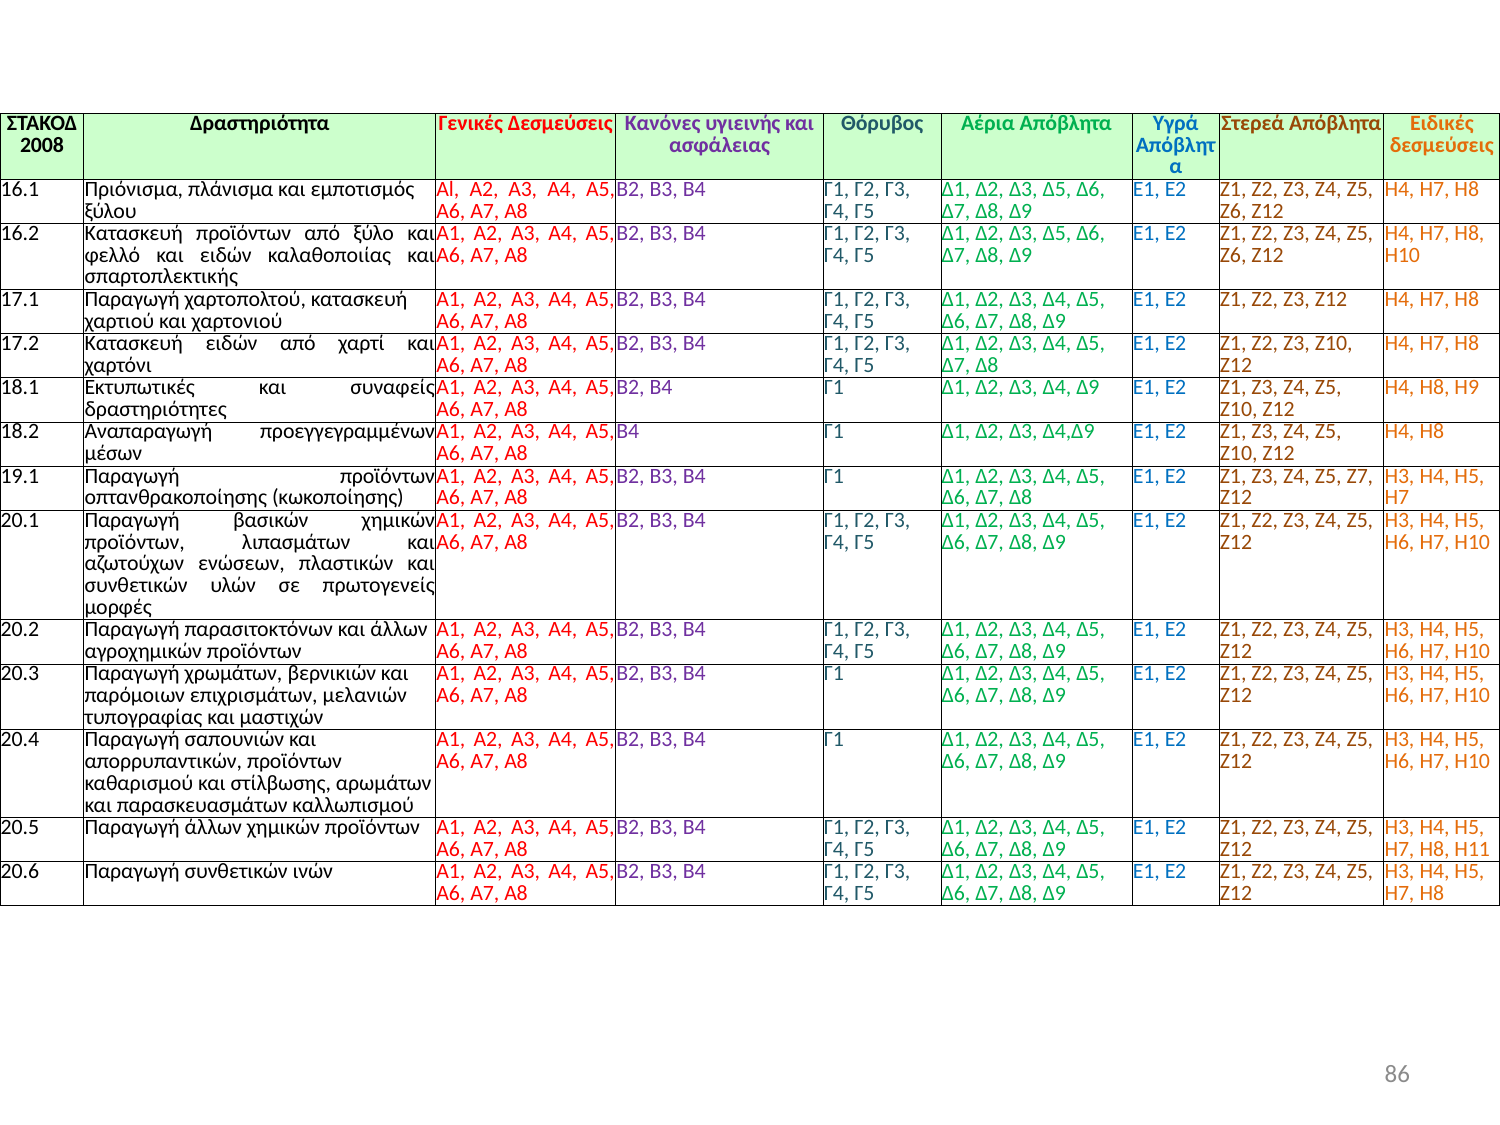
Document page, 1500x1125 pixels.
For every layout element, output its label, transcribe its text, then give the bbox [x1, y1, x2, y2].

table_cell Γ1 [824, 730, 941, 817]
table_cell Γ1, Γ2, Γ3, Γ4, Γ5 [824, 290, 941, 333]
table_cell Η3, Η4, Η5, Η7, Η8, Η11 [1384, 818, 1499, 861]
table_cell Γ1 [824, 467, 941, 510]
table_cell Β4 [616, 423, 823, 466]
table_header Υγρά Απόβλητα [1133, 114, 1219, 179]
table_cell Β2, Β3, Β4 [616, 511, 823, 619]
table_cell Η4, Η7, Η8 [1384, 180, 1499, 223]
table_cell Β2, Β3, Β4 [616, 620, 823, 664]
table_cell Ζ1, Ζ3, Ζ4, Ζ5, Ζ7, Ζ12 [1220, 467, 1383, 510]
table_cell Β2, Β3, Β4 [616, 180, 823, 223]
table_cell Ζ1, Ζ3, Ζ4, Ζ5, Ζ10, Ζ12 [1220, 378, 1383, 422]
table_cell Δ1, Δ2, Δ3, Δ4, Δ5, Δ6, Δ7, Δ8, Δ9 [942, 511, 1132, 619]
table_cell Γ1 [824, 665, 941, 729]
table_cell Γ1, Γ2, Γ3, Γ4, Γ5 [824, 224, 941, 289]
table_cell E1, Ε2 [1133, 224, 1219, 289]
table_cell Ζ1, Ζ2, Ζ3, Ζ4, Ζ5, Ζ12 [1220, 862, 1383, 905]
table_cell 16.1 [1, 180, 83, 223]
table_cell E1, Ε2 [1133, 730, 1219, 817]
table_cell Ζ1, Ζ2, Ζ3, Ζ10, Ζ12 [1220, 334, 1383, 377]
table_cell Παραγωγή σαπουνιών και απορρυπαντικών, προϊόντων καθαρισμού και στίλβωσης, αρωμάτων και παρασκευασμάτων καλλωπισμού [84, 730, 435, 817]
table_cell A1, Α2, A3, Α4, Α5, Α6, Α7, Α8 [436, 378, 615, 422]
table_cell Ζ1, Ζ2, Ζ3, Ζ4, Ζ5, Ζ12 [1220, 665, 1383, 729]
table_header Γενικές Δεσμεύσεις [436, 114, 615, 179]
table_cell Γ1 [824, 423, 941, 466]
table_cell E1, Ε2 [1133, 290, 1219, 333]
table_cell Η3, Η4, Η5, Η7 [1384, 467, 1499, 510]
table_cell Γ1, Γ2, Γ3, Γ4, Γ5 [824, 511, 941, 619]
table_cell Παραγωγή προϊόντων οπτανθρακοποίησης (κωκοποίησης) [84, 467, 435, 510]
table_cell E1, Ε2 [1133, 378, 1219, 422]
table_cell Παραγωγή άλλων χημικών προϊόντων [84, 818, 435, 861]
table_cell Δ1, Δ2, Δ3, Δ4, Δ5, Δ6, Δ7, Δ8 [942, 467, 1132, 510]
table_cell Ζ1, Ζ2, Ζ3, Ζ4, Ζ5, Ζ12 [1220, 511, 1383, 619]
table_cell Γ1 [824, 378, 941, 422]
table_cell Δ1, Δ2, Δ3, Δ5, Δ6, Δ7, Δ8, Δ9 [942, 224, 1132, 289]
table_header Στερεά Απόβλητα [1220, 114, 1383, 179]
table_cell Β2, Β3, Β4 [616, 467, 823, 510]
table_cell Γ1, Γ2, Γ3, Γ4, Γ5 [824, 818, 941, 861]
table_cell Παραγωγή χρωμάτων, βερνικιών και παρόμοιων επιχρισμάτων, μελανιών τυπογραφίας και μαστιχών [84, 665, 435, 729]
table_header Αέρια Απόβλητα [942, 114, 1132, 179]
table_header Ειδικές δεσμεύσεις [1384, 114, 1499, 179]
table_cell E1, Ε2 [1133, 180, 1219, 223]
table_cell Η4, Η7, Η8, Η10 [1384, 224, 1499, 289]
table_cell Δ1, Δ2, Δ3, Δ4,Δ9 [942, 423, 1132, 466]
table_cell Πριόνισμα, πλάνισμα και εμποτισμός ξύλου [84, 180, 435, 223]
table_cell Β2, Β3, Β4 [616, 224, 823, 289]
table_cell Η4, Η7, Η8 [1384, 334, 1499, 377]
table_cell Δ1, Δ2, Δ3, Δ5, Δ6, Δ7, Δ8, Δ9 [942, 180, 1132, 223]
table_cell Ζ1, Ζ2, Ζ3, Ζ4, Ζ5, Ζ12 [1220, 730, 1383, 817]
table_cell A1, Α2, A3, Α4, Α5, Α6, Α7, Α8 [436, 290, 615, 333]
table_cell Γ1, Γ2, Γ3, Γ4, Γ5 [824, 862, 941, 905]
table_cell Δ1, Δ2, Δ3, Δ4, Δ5, Δ6, Δ7, Δ8, Δ9 [942, 290, 1132, 333]
table_cell Ζ1, Ζ2, Ζ3, Ζ4, Ζ5, Ζ6, Ζ12 [1220, 180, 1383, 223]
table_cell 20.6 [1, 862, 83, 905]
table_cell Κατασκευή προϊόντων από ξύλο και φελλό και ειδών καλαθοποιίας και σπαρτοπλεκτικής [84, 224, 435, 289]
table_cell 18.1 [1, 378, 83, 422]
table_cell Ζ1, Ζ2, Ζ3, Ζ4, Ζ5, Ζ6, Ζ12 [1220, 224, 1383, 289]
table_cell Α1, Α2, A3, Α4, Α5, Α6, Α7, Α8 [436, 818, 615, 861]
table_cell Δ1, Δ2, Δ3, Δ4, Δ5, Δ6, Δ7, Δ8, Δ9 [942, 862, 1132, 905]
table_cell Η3, Η4, Η5, Η6, Η7, Η10 [1384, 730, 1499, 817]
table_cell Δ1, Δ2, Δ3, Δ4, Δ5, Δ6, Δ7, Δ8, Δ9 [942, 730, 1132, 817]
table_cell A1, Α2, A3, Α4, Α5, Α6, Α7, Α8 [436, 511, 615, 619]
table_header Δραστηριότητα [84, 114, 435, 179]
table_cell Δ1, Δ2, Δ3, Δ4, Δ5, Δ6, Δ7, Δ8, Δ9 [942, 665, 1132, 729]
table_cell Α1, Α2, A3, Α4, Α5, Α6, Α7, Α8 [436, 730, 615, 817]
table_cell Ζ1, Ζ2, Ζ3, Ζ12 [1220, 290, 1383, 333]
table_cell Δ1, Δ2, Δ3, Δ4, Δ5, Δ6, Δ7, Δ8, Δ9 [942, 620, 1132, 664]
table_cell E1, Ε2 [1133, 334, 1219, 377]
table_cell E1, Ε2 [1133, 862, 1219, 905]
table_cell 20.2 [1, 620, 83, 664]
table_cell Η4, Η7, Η8 [1384, 290, 1499, 333]
table_cell Η3, Η4, Η5, Η6, Η7, Η10 [1384, 511, 1499, 619]
table_cell Β2, Β3, Β4 [616, 665, 823, 729]
table_cell Ζ1, Ζ2, Ζ3, Ζ4, Ζ5, Ζ12 [1220, 818, 1383, 861]
table_cell Β2, Β3, Β4 [616, 334, 823, 377]
table_cell Κατασκευή ειδών από χαρτί και χαρτόνι [84, 334, 435, 377]
table_header Κανόνες υγιεινής και ασφάλειας [616, 114, 823, 179]
table_cell Η3, Η4, Η5, Η7, Η8 [1384, 862, 1499, 905]
table_cell Α1, Α2, A3, Α4, Α5, Α6, Α7, Α8 [436, 620, 615, 664]
table_header ΣΤΑΚΟΔ 2008 [1, 114, 83, 179]
table_cell Ζ1, Ζ2, Ζ3, Ζ4, Ζ5, Ζ12 [1220, 620, 1383, 664]
table_cell A1, Α2, A3, Α4, Α5, Α6, Α7, Α8 [436, 467, 615, 510]
table_cell 20.5 [1, 818, 83, 861]
table_cell 18.2 [1, 423, 83, 466]
table_cell 20.4 [1, 730, 83, 817]
table_cell Η4, Η8 [1384, 423, 1499, 466]
table_cell Β2, Β3, Β4 [616, 818, 823, 861]
table_cell Β2, Β4 [616, 378, 823, 422]
table_cell Παραγωγή συνθετικών ινών [84, 862, 435, 905]
table_cell E1, Ε2 [1133, 467, 1219, 510]
table_cell 20.1 [1, 511, 83, 619]
table_cell 16.2 [1, 224, 83, 289]
table_cell Β2, Β3, Β4 [616, 730, 823, 817]
table_cell Γ1, Γ2, Γ3, Γ4, Γ5 [824, 620, 941, 664]
table_cell E1, Ε2 [1133, 423, 1219, 466]
table_cell Εκτυπωτικές και συναφείς δραστηριότητες [84, 378, 435, 422]
table_cell Α1, Α2, A3, Α4, Α5, Α6, Α7, Α8 [436, 665, 615, 729]
table_cell Αναπαραγωγή προεγγεγραμμένων μέσων [84, 423, 435, 466]
table_cell Ζ1, Ζ3, Ζ4, Ζ5, Ζ10, Ζ12 [1220, 423, 1383, 466]
table_cell E1, Ε2 [1133, 665, 1219, 729]
table_cell Η3, Η4, Η5, Η6, Η7, Η10 [1384, 665, 1499, 729]
table_cell 17.1 [1, 290, 83, 333]
table_cell Παραγωγή χαρτο­πολτού, κατασκευή χαρτιού και χαρτονιού [84, 290, 435, 333]
table_cell Α1, Α2, A3, Α4, Α5, Α6, Α7, Α8 [436, 862, 615, 905]
table_cell Παραγωγή βασικών χημικών προϊόντων, λιπασμάτων και αζωτούχων ενώσεων, πλαστικών και συνθετικών υλών σε πρωτογενείς μορφές [84, 511, 435, 619]
table_cell Al, Α2, A3, Α4, Α5, Α6, Α7, Α8 [436, 180, 615, 223]
table_cell 20.3 [1, 665, 83, 729]
slide_number 86 [1074, 1042, 1425, 1103]
table_cell A1, Α2, A3, Α4, Α5, Α6, Α7, Α8 [436, 423, 615, 466]
table_cell Β2, Β3, Β4 [616, 862, 823, 905]
table_cell Η3, Η4, Η5, Η6, Η7, Η10 [1384, 620, 1499, 664]
table_cell A1, Α2, A3, Α4, Α5, Α6, Α7, Α8 [436, 334, 615, 377]
table_cell Παραγωγή παρασιτοκτόνων και άλλων αγροχημικών προϊόντων [84, 620, 435, 664]
table_cell Γ1, Γ2, Γ3, Γ4, Γ5 [824, 180, 941, 223]
table_cell E1, Ε2 [1133, 818, 1219, 861]
table_cell A1, Α2, A3, Α4, Α5, Α6, Α7, Α8 [436, 224, 615, 289]
table_cell Β2, Β3, Β4 [616, 290, 823, 333]
table_cell 17.2 [1, 334, 83, 377]
table_cell Δ1, Δ2, Δ3, Δ4, Δ9 [942, 378, 1132, 422]
table_cell Δ1, Δ2, Δ3, Δ4, Δ5, Δ7, Δ8 [942, 334, 1132, 377]
table_cell Δ1, Δ2, Δ3, Δ4, Δ5, Δ6, Δ7, Δ8, Δ9 [942, 818, 1132, 861]
table_header Θόρυβος [824, 114, 941, 179]
table_cell Η4, Η8, Η9 [1384, 378, 1499, 422]
table_cell Γ1, Γ2, Γ3, Γ4, Γ5 [824, 334, 941, 377]
table_cell 19.1 [1, 467, 83, 510]
table_cell E1, Ε2 [1133, 620, 1219, 664]
table_cell E1, Ε2 [1133, 511, 1219, 619]
